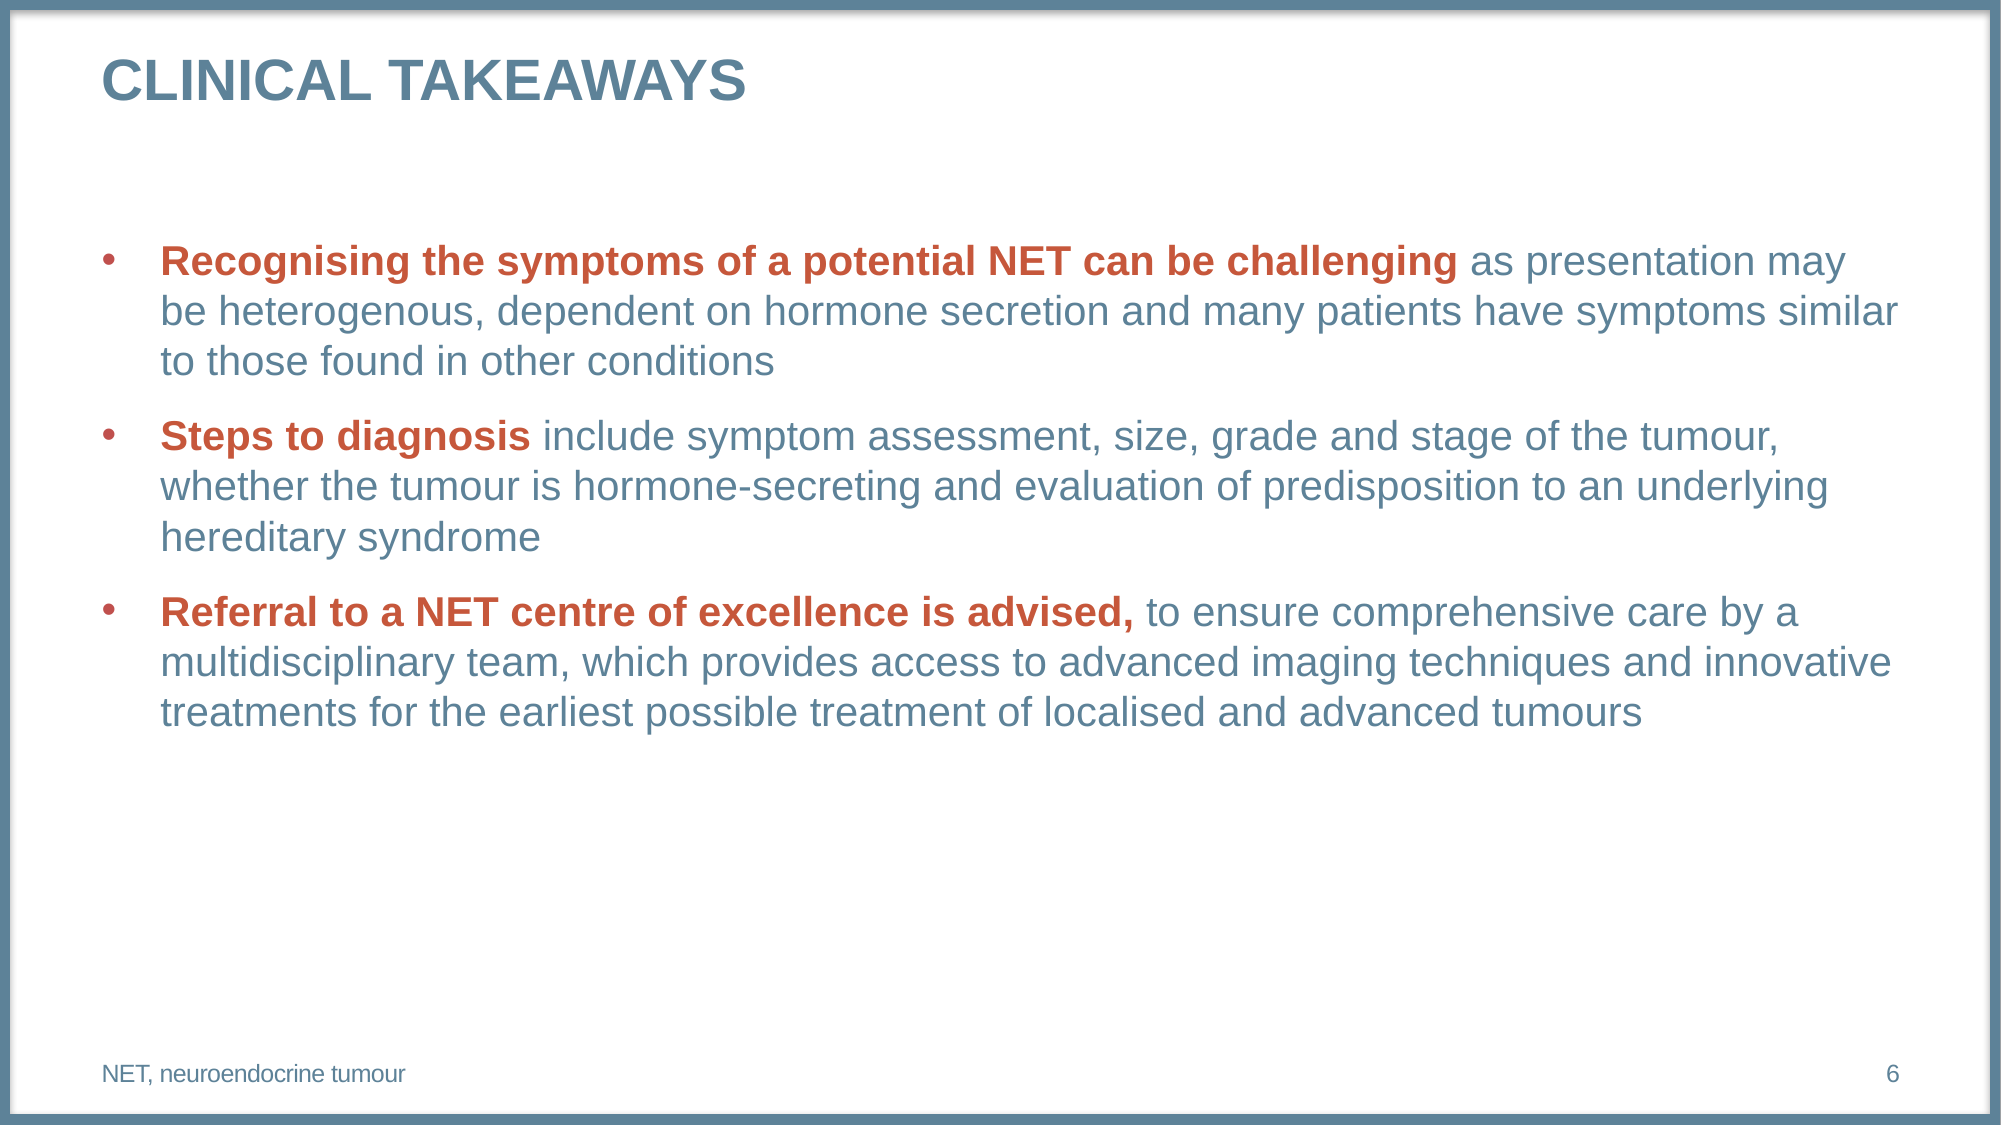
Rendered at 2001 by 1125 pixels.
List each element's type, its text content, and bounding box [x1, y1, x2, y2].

list NET, neuroendocrine tumour [101, 1042, 1772, 1103]
title Clinical takeaways [101, 42, 1900, 185]
list Recognising the symptoms of a potential NET can be challenging as presentation may be heterogenous, dependent on hormone secretion and many patients have symptoms similar to those found in other conditions Steps to diagnosis include symptom assessment, size, grade and stage of the tumour, whether the tumour is hormone-secreting and evaluation of predisposition to an underlying hereditary syndrome Referral to a NET centre of excellence is advised, to ensure comprehensive care by a multidisciplinary team, which provides access to advanced imaging techniques and innovative treatments for the earliest possible treatment of localised and advanced tumours [101, 233, 1900, 977]
slide_number 6 [1772, 1042, 1900, 1103]
